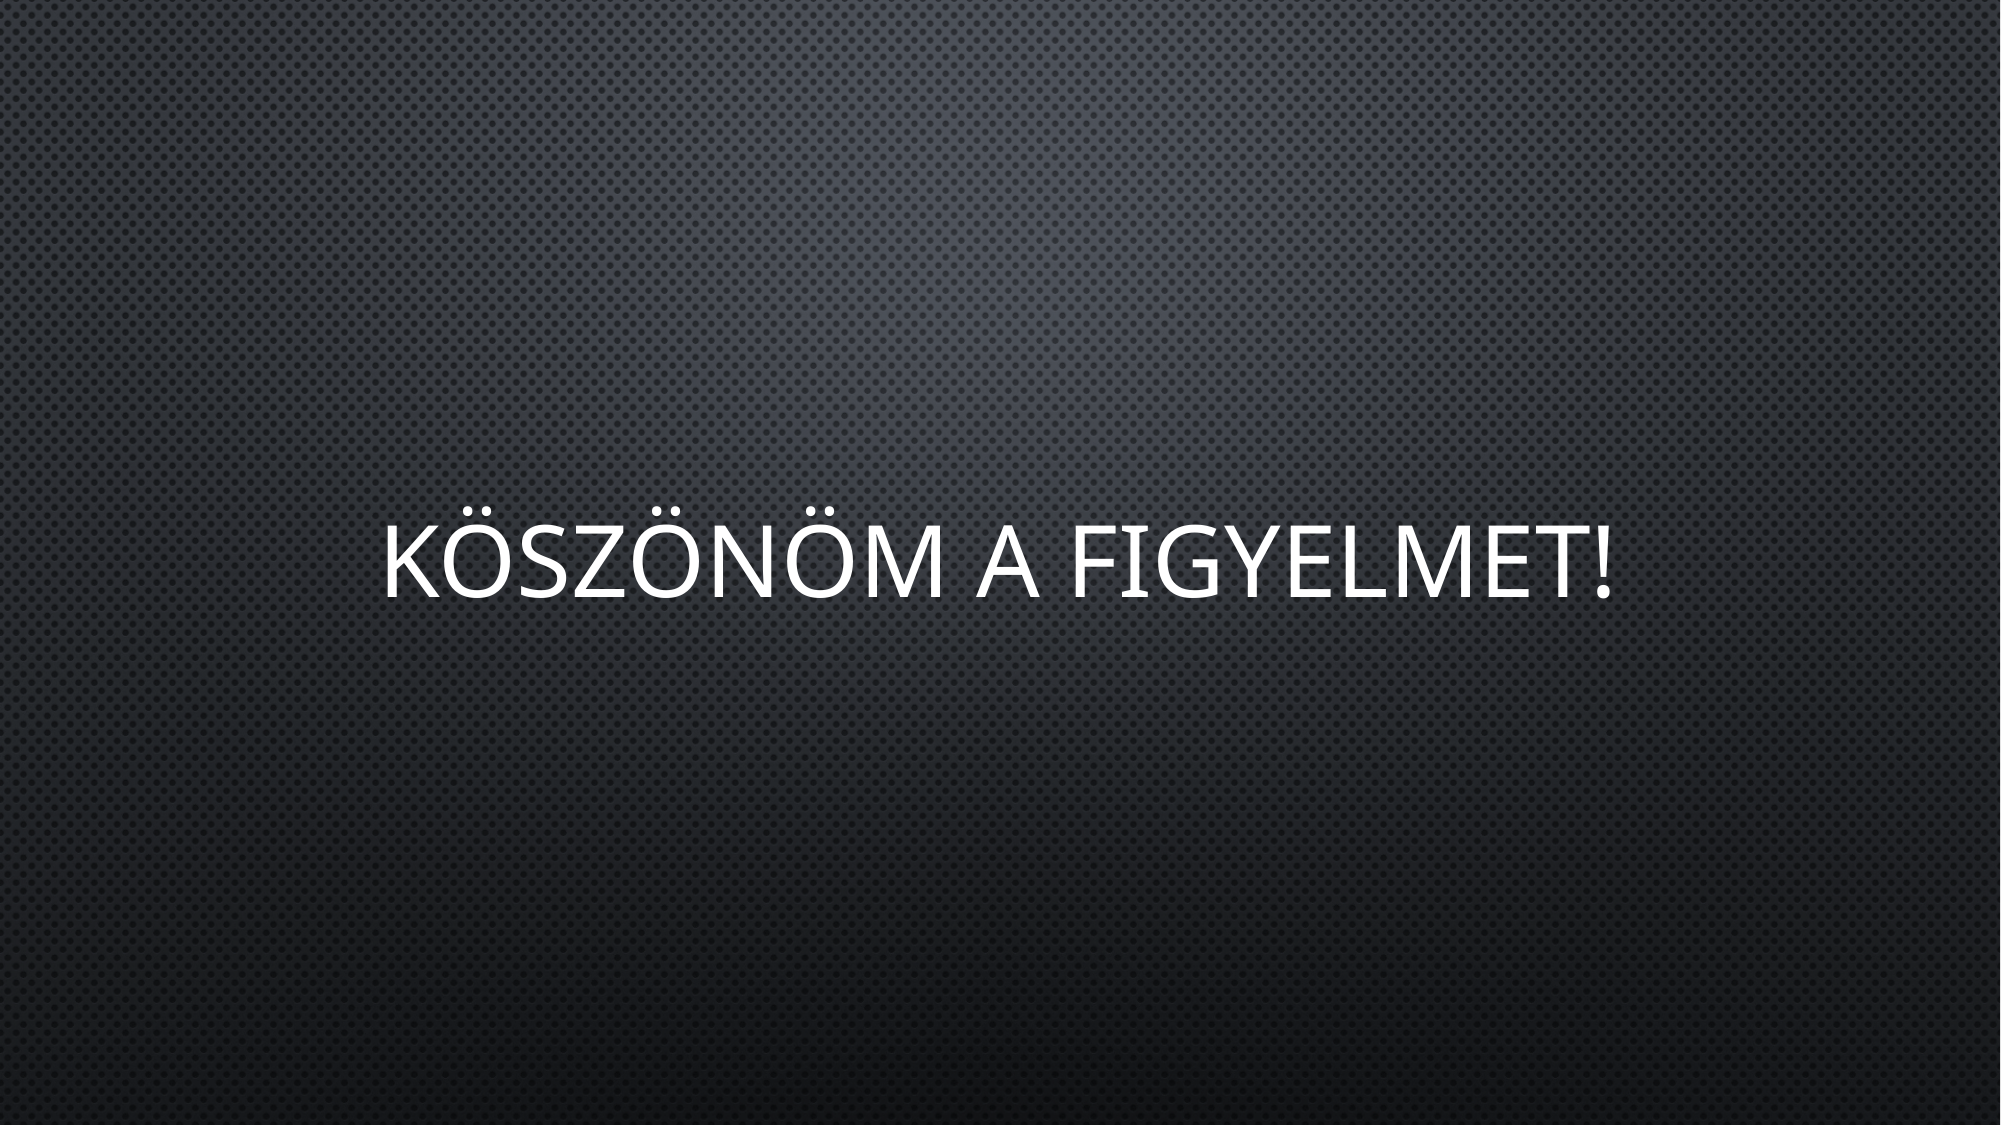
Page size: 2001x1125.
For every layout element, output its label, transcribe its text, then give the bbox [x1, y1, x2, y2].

title Köszönöm a figyelmet! [287, 99, 1711, 625]
